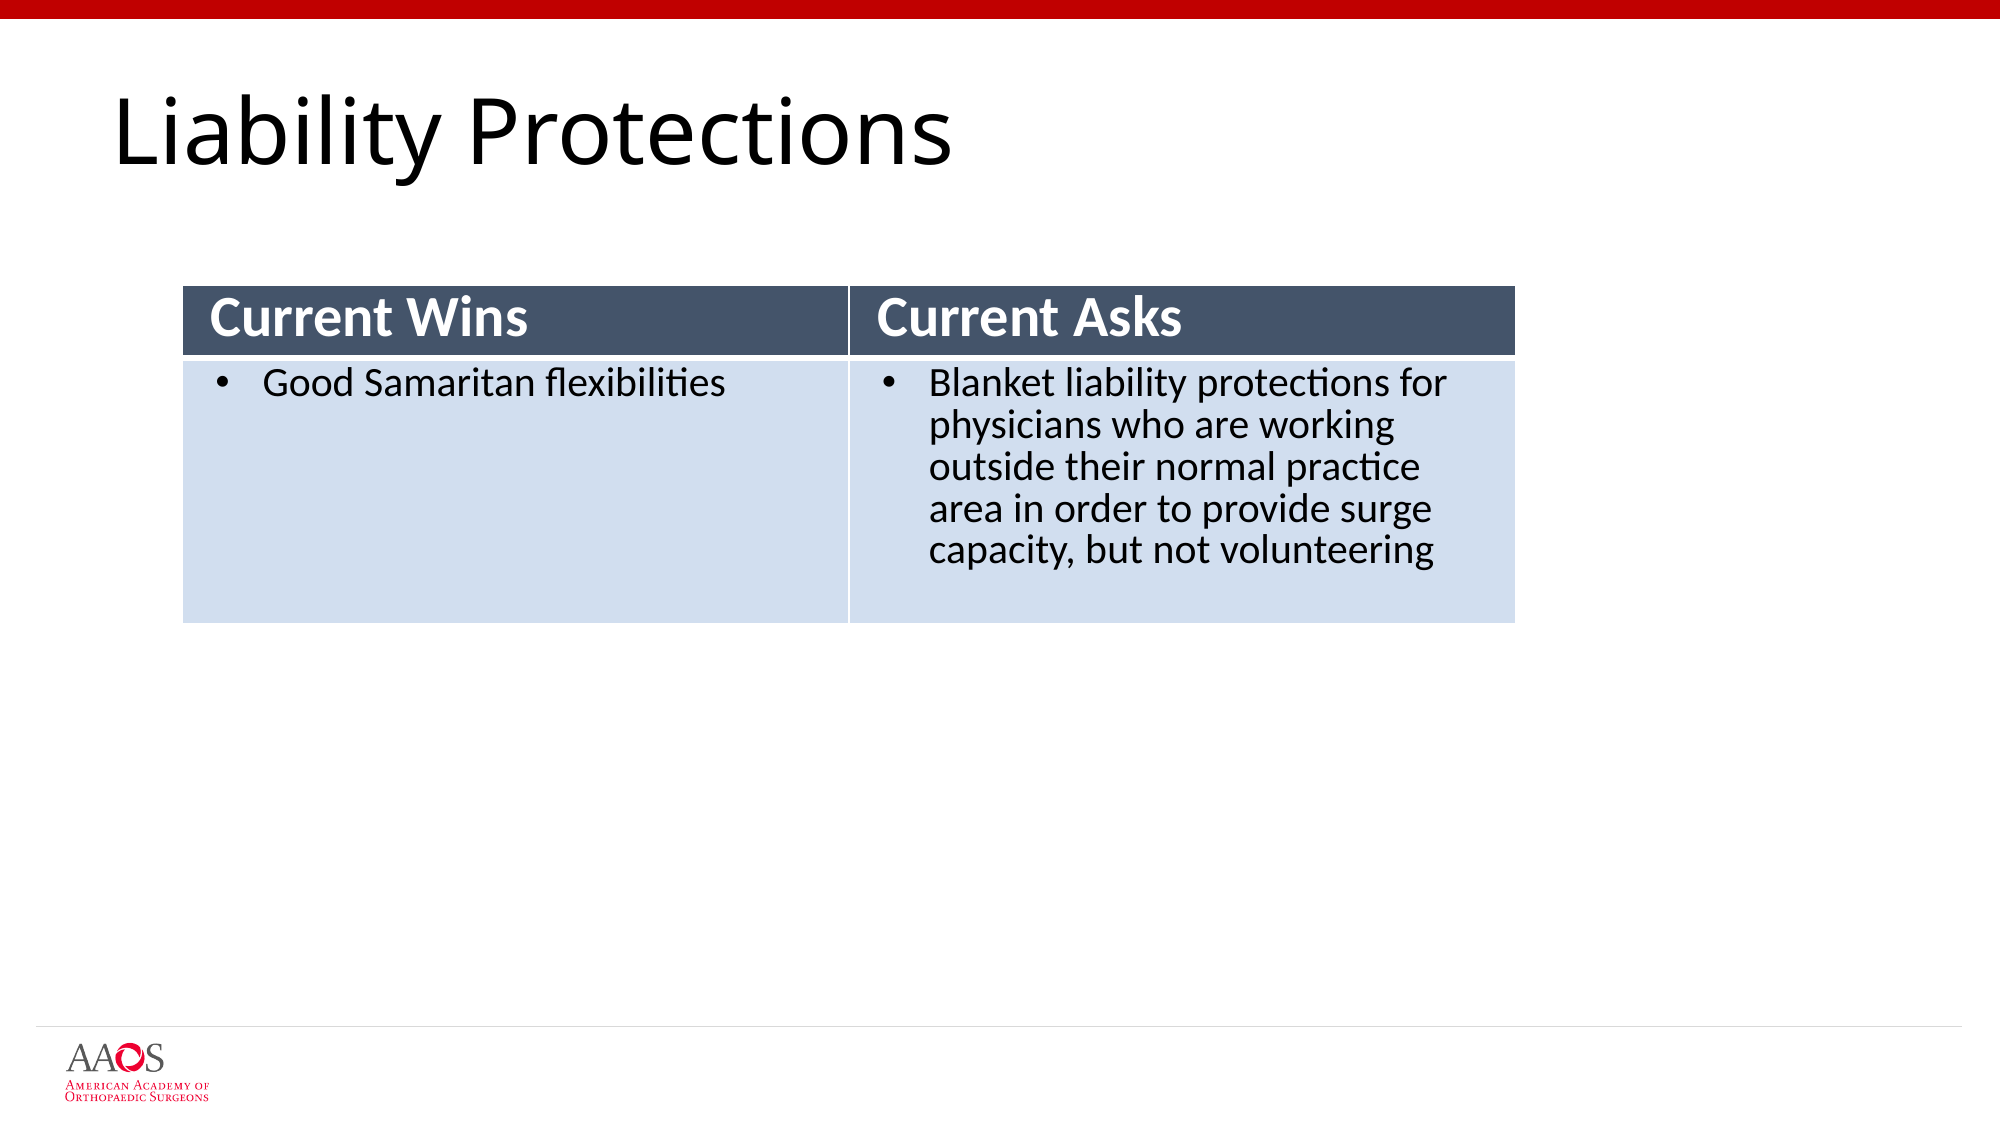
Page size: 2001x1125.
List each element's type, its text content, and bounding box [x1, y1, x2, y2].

table_cell Blanket liability protections for physicians who are working outside their normal practice area in order to provide surge capacity, but not volunteering [850, 361, 1515, 623]
table_cell Good Samaritan flexibilities [183, 361, 848, 623]
title Liability Protections [96, 26, 1822, 244]
table_header Current Asks [850, 286, 1515, 355]
table_header Current Wins [183, 286, 848, 355]
picture [63, 1035, 212, 1115]
